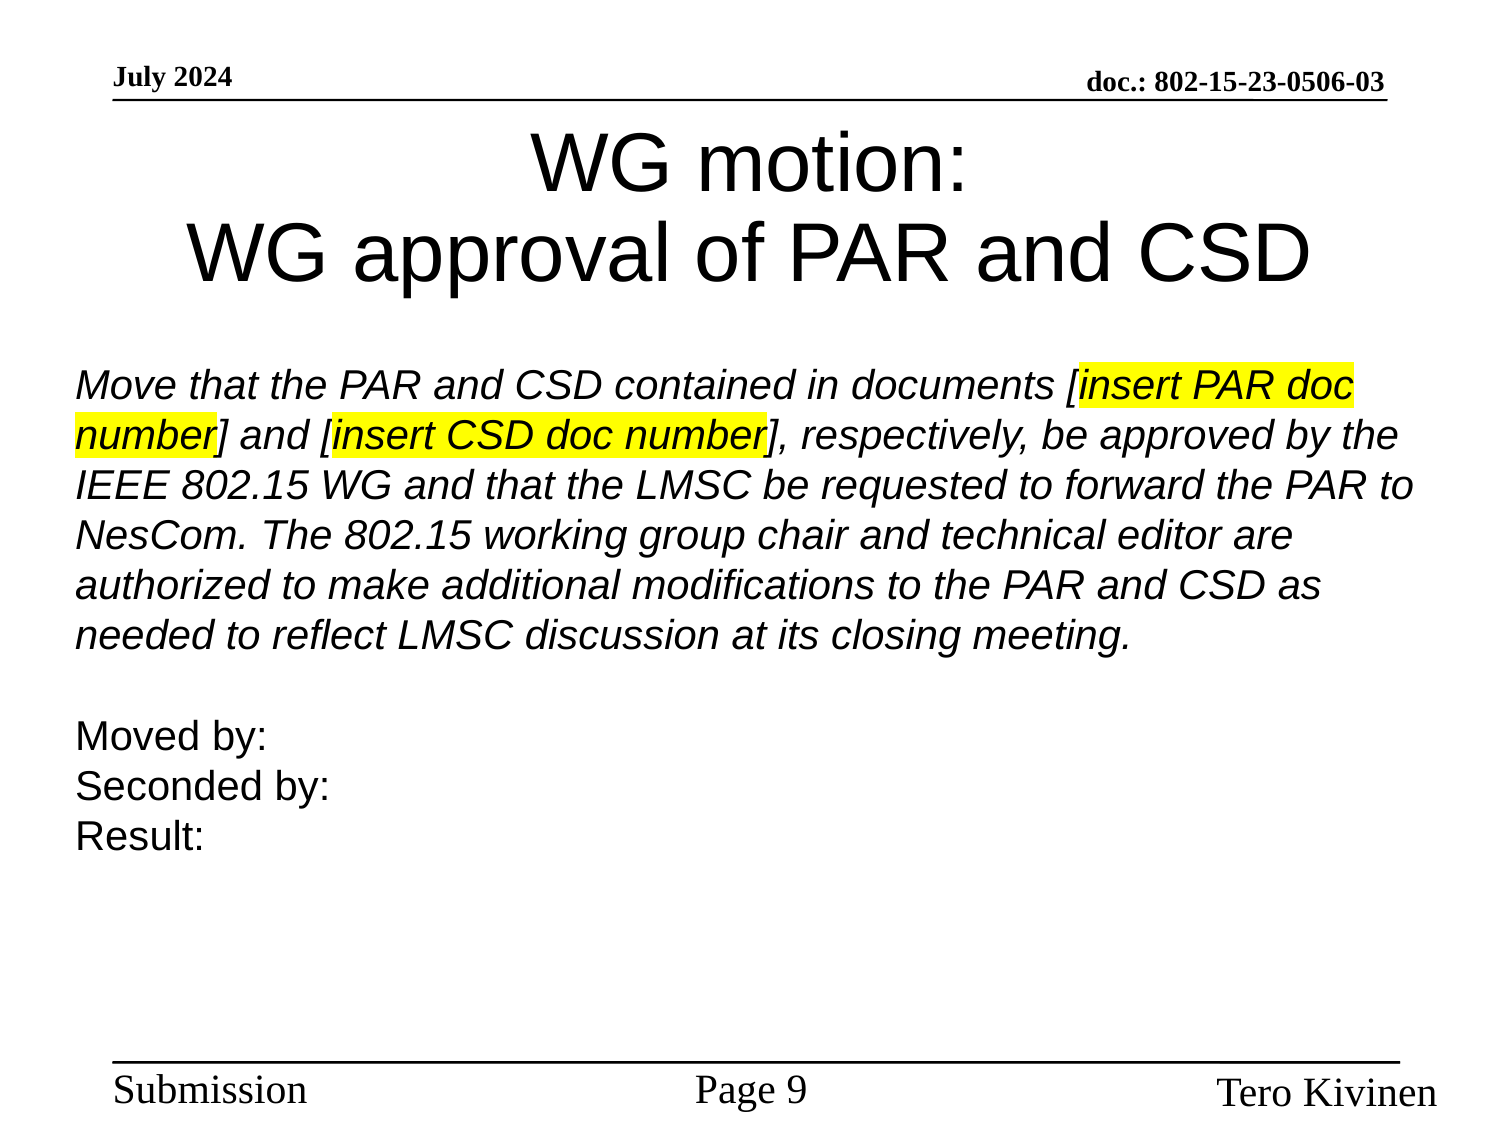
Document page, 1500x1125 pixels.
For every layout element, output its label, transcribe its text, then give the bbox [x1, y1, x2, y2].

text_box Move that the PAR and CSD contained in documents [insert PAR doc number] and [insert CSD doc number], respectively, be approved by the IEEE 802.15 WG and that the LMSC be requested to forward the PAR to NesCom. The 802.15 working group chair and technical editor are authorized to make additional modifications to the PAR and CSD as needed to reflect LMSC discussion at its closing meeting. Moved by: Seconded by: Result: [74, 357, 1425, 1010]
title WG motion: WG approval of PAR and CSD [75, 115, 1425, 304]
